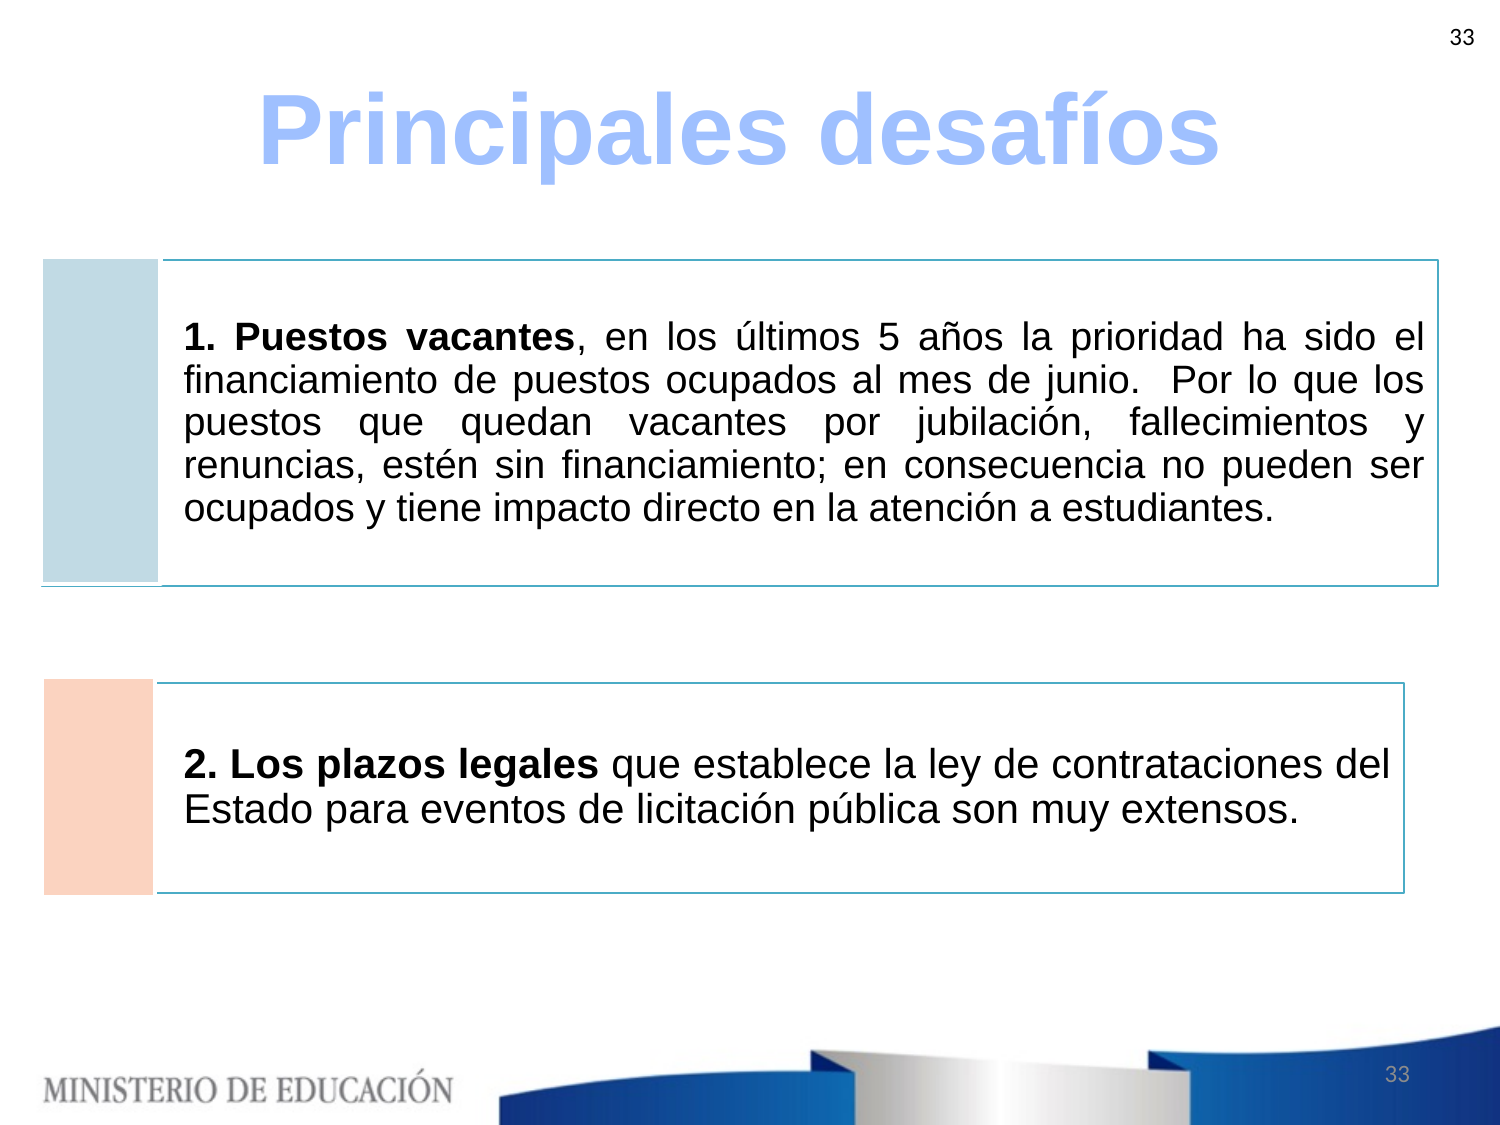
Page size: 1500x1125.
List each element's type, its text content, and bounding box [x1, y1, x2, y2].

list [40, 148, 1439, 1010]
title Principales desafíos [64, 54, 1415, 147]
picture [0, 0, 1500, 1125]
text_box 33 [1139, 5, 1490, 65]
slide_number 33 [1074, 1042, 1425, 1103]
